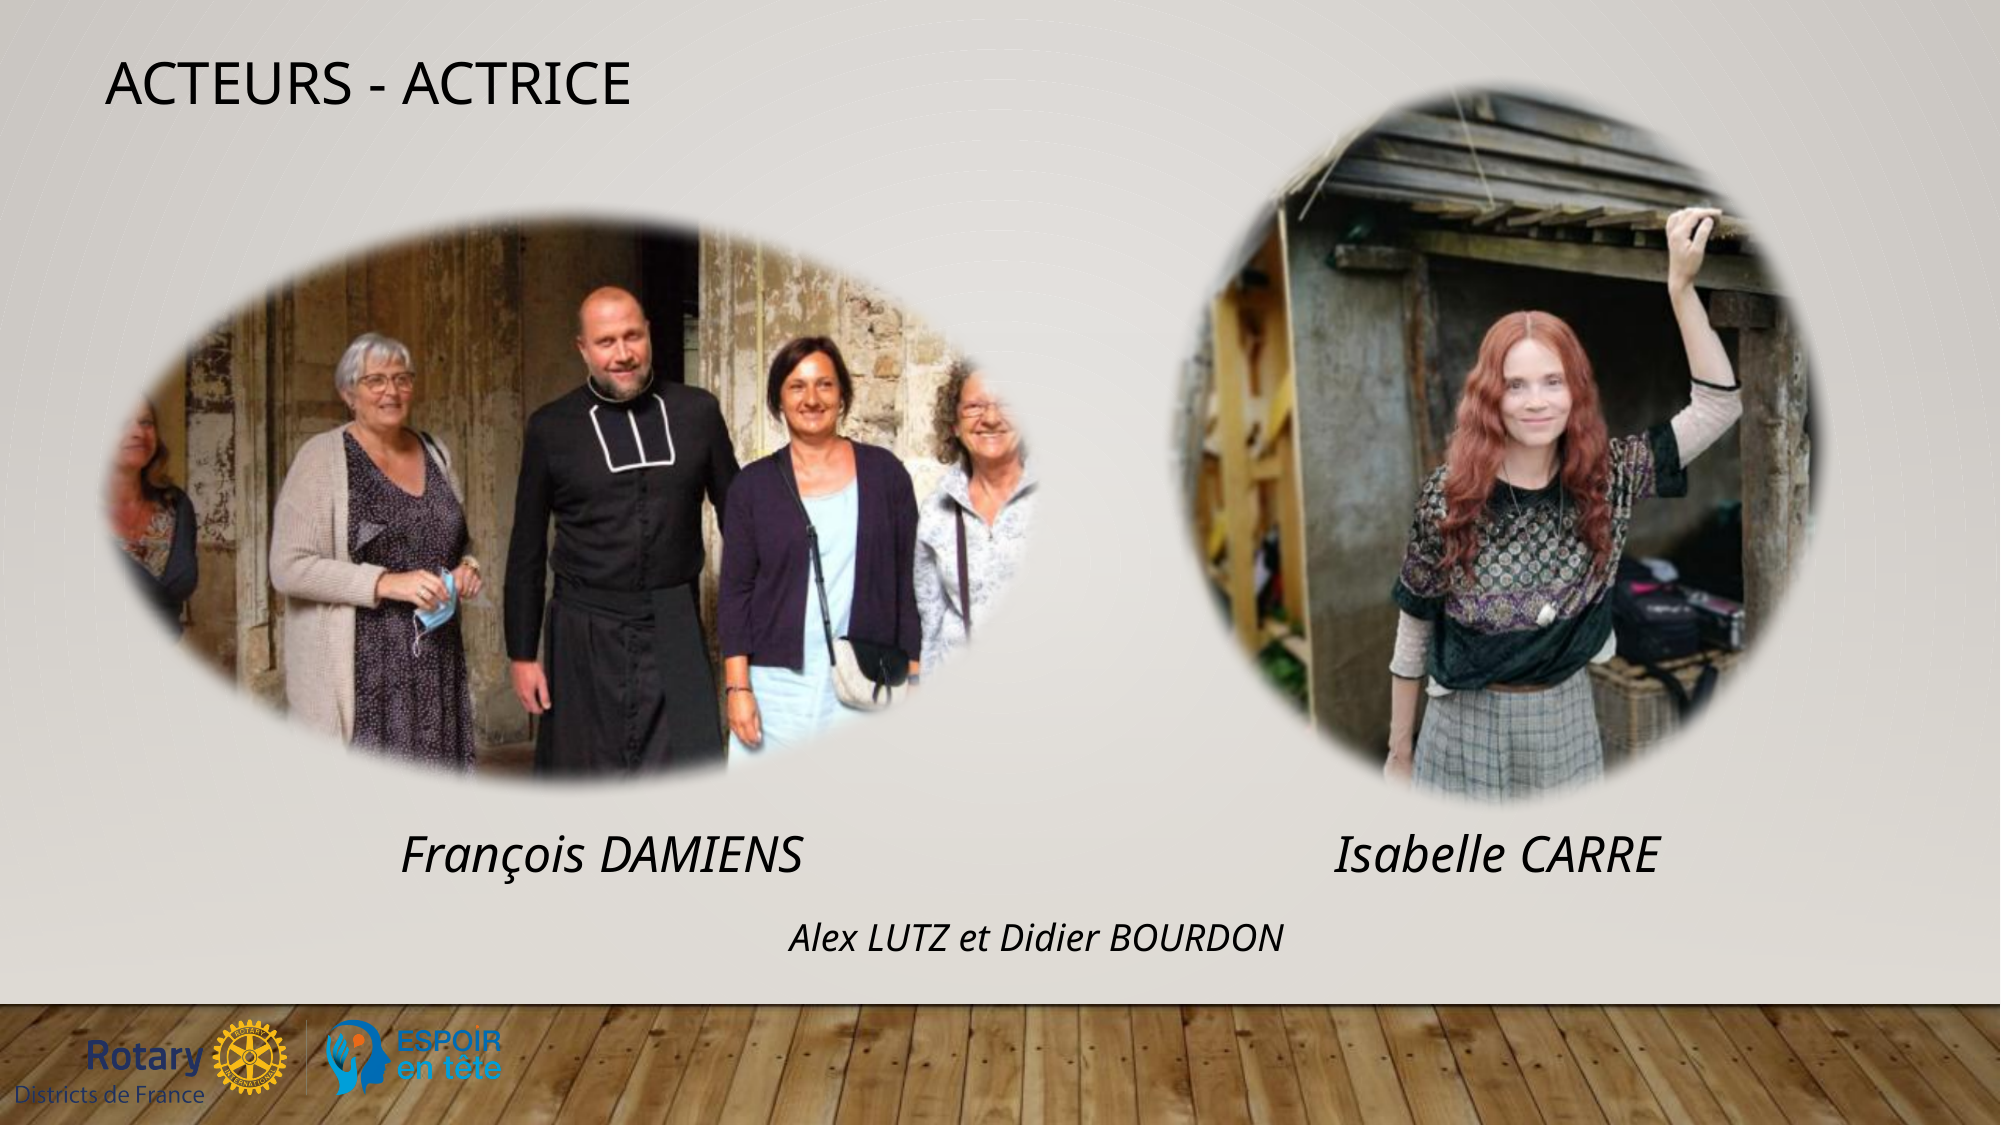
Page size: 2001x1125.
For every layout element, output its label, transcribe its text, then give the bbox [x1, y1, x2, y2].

text_box Alex LUTZ et Didier BOURDON [775, 906, 1338, 967]
text_box François DAMIENS [385, 815, 819, 890]
picture [91, 200, 1051, 800]
text_box Isabelle CARRE [1320, 816, 1676, 890]
picture [0, 1004, 2000, 1125]
picture [1160, 73, 1836, 816]
text_box ACTEURS - ACTRICE [90, 39, 649, 124]
